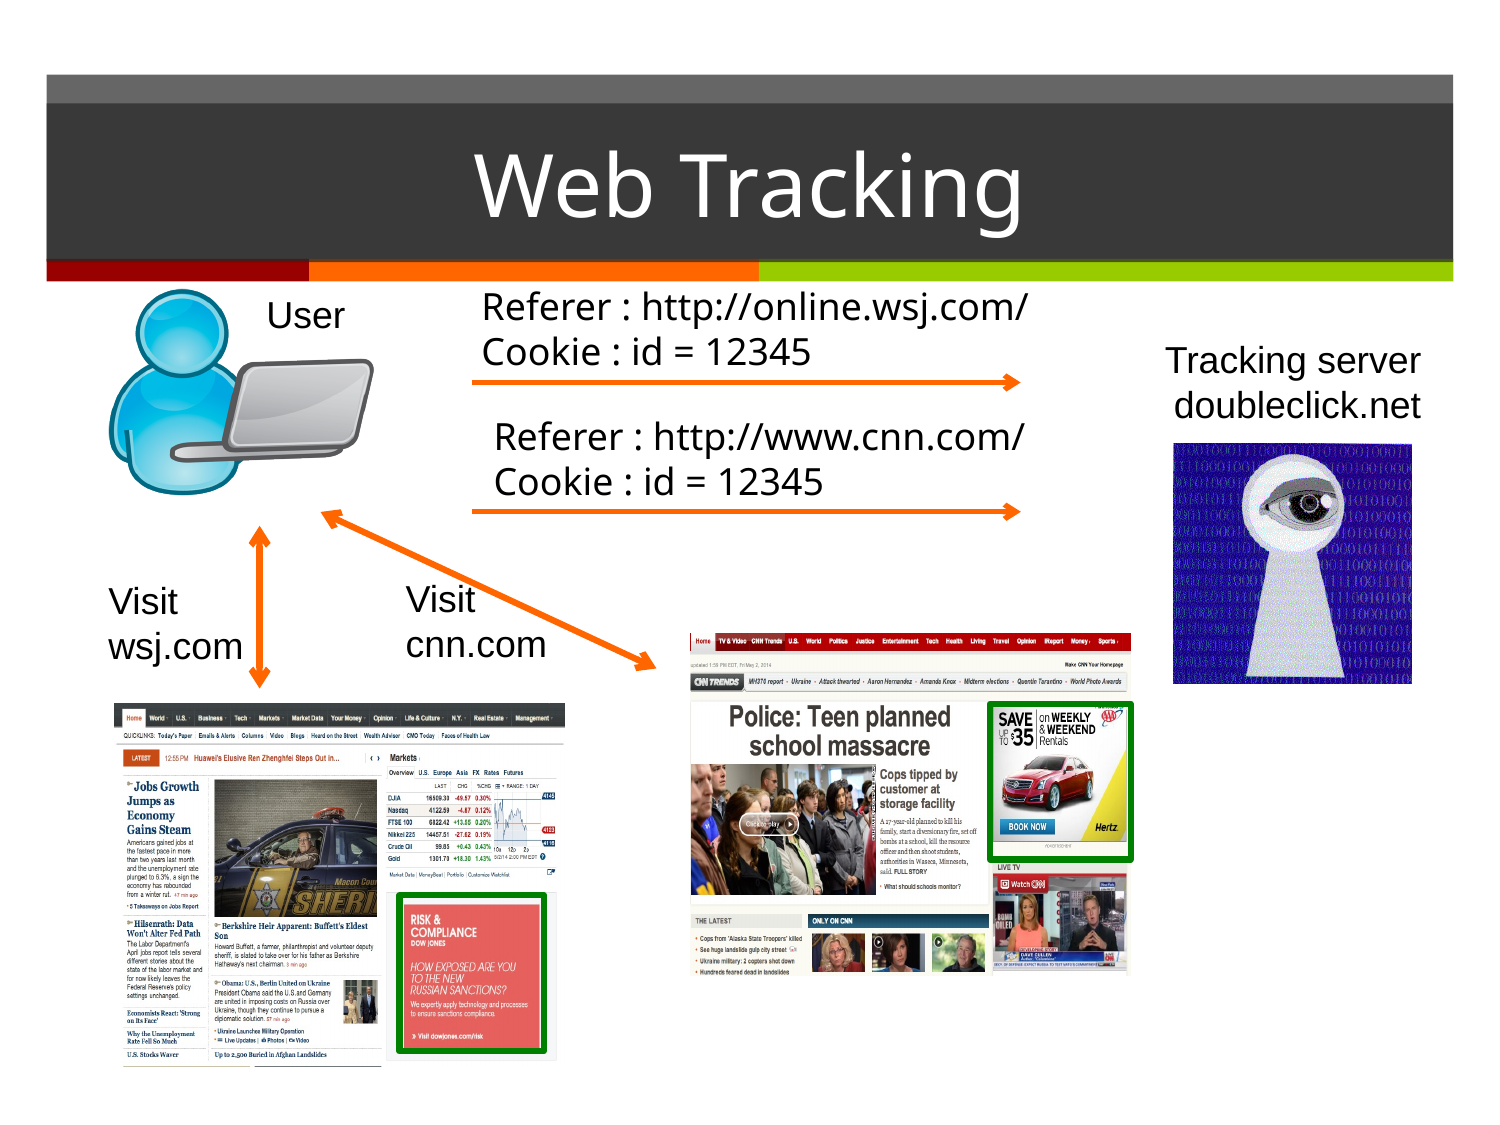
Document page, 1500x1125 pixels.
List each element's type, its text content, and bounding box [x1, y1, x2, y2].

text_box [320, 511, 1132, 976]
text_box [471, 405, 1032, 513]
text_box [1147, 328, 1439, 684]
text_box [471, 275, 1040, 383]
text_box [93, 525, 565, 1068]
title Web Tracking [46, 103, 1454, 263]
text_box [77, 269, 400, 519]
